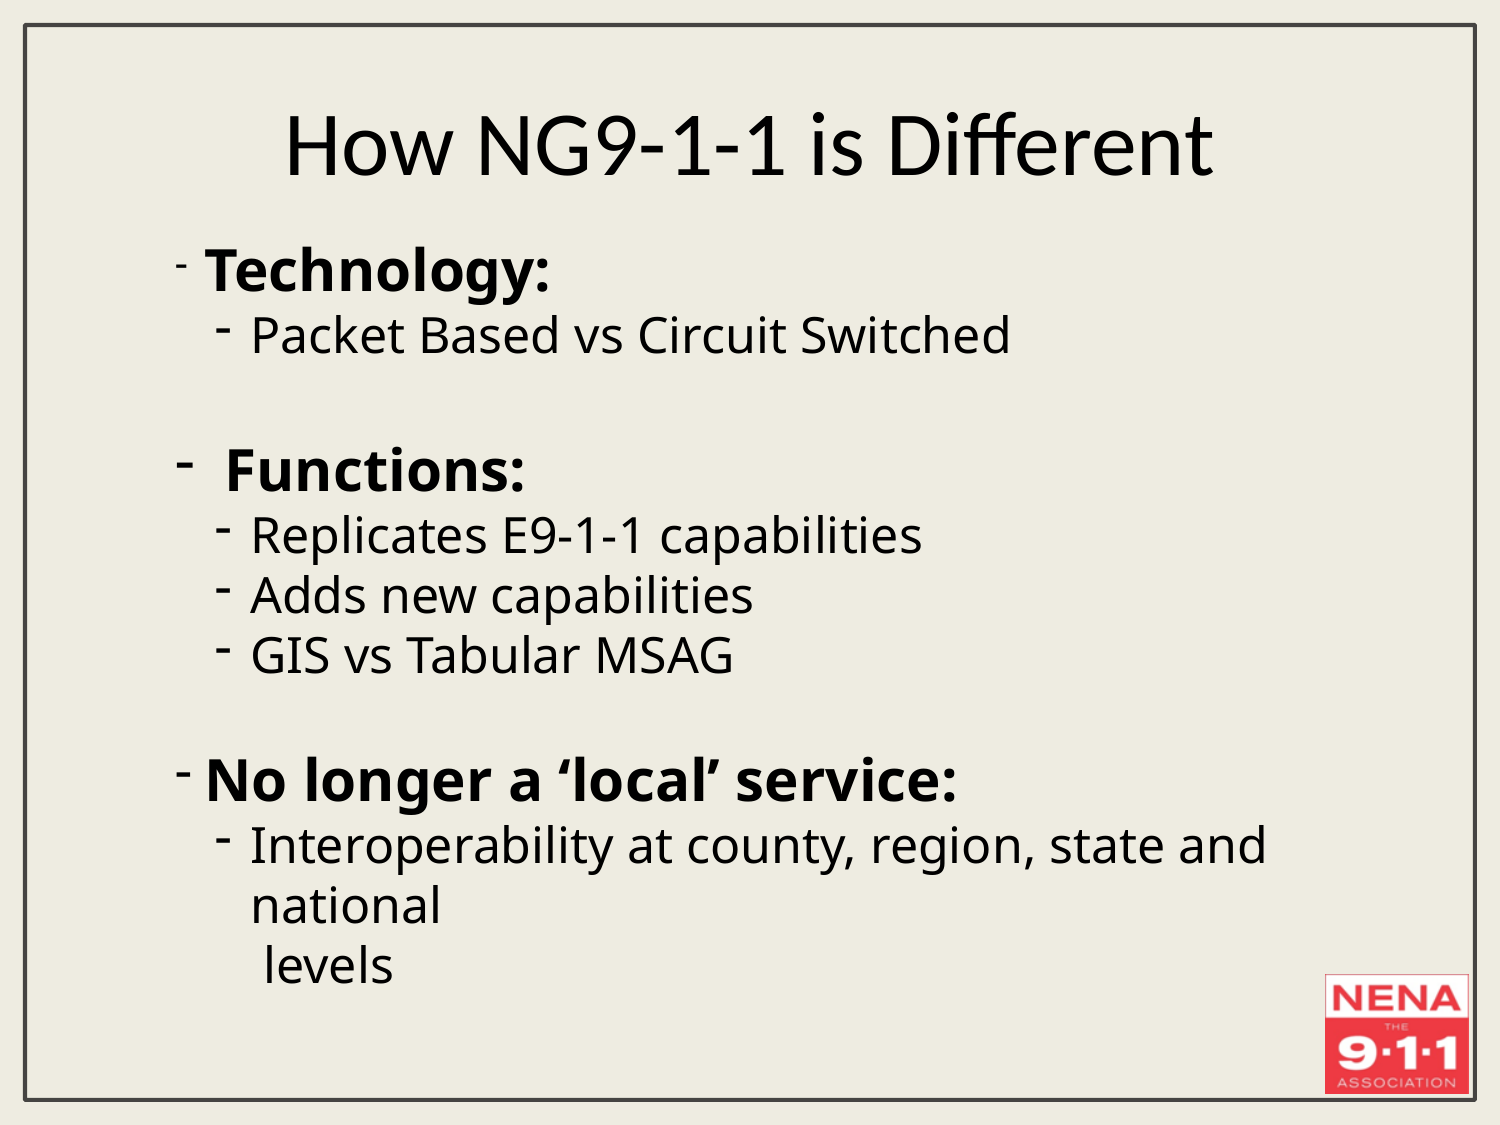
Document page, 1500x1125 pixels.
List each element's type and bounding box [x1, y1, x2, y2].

text_box [23, 23, 1477, 1102]
picture [1324, 974, 1469, 1094]
